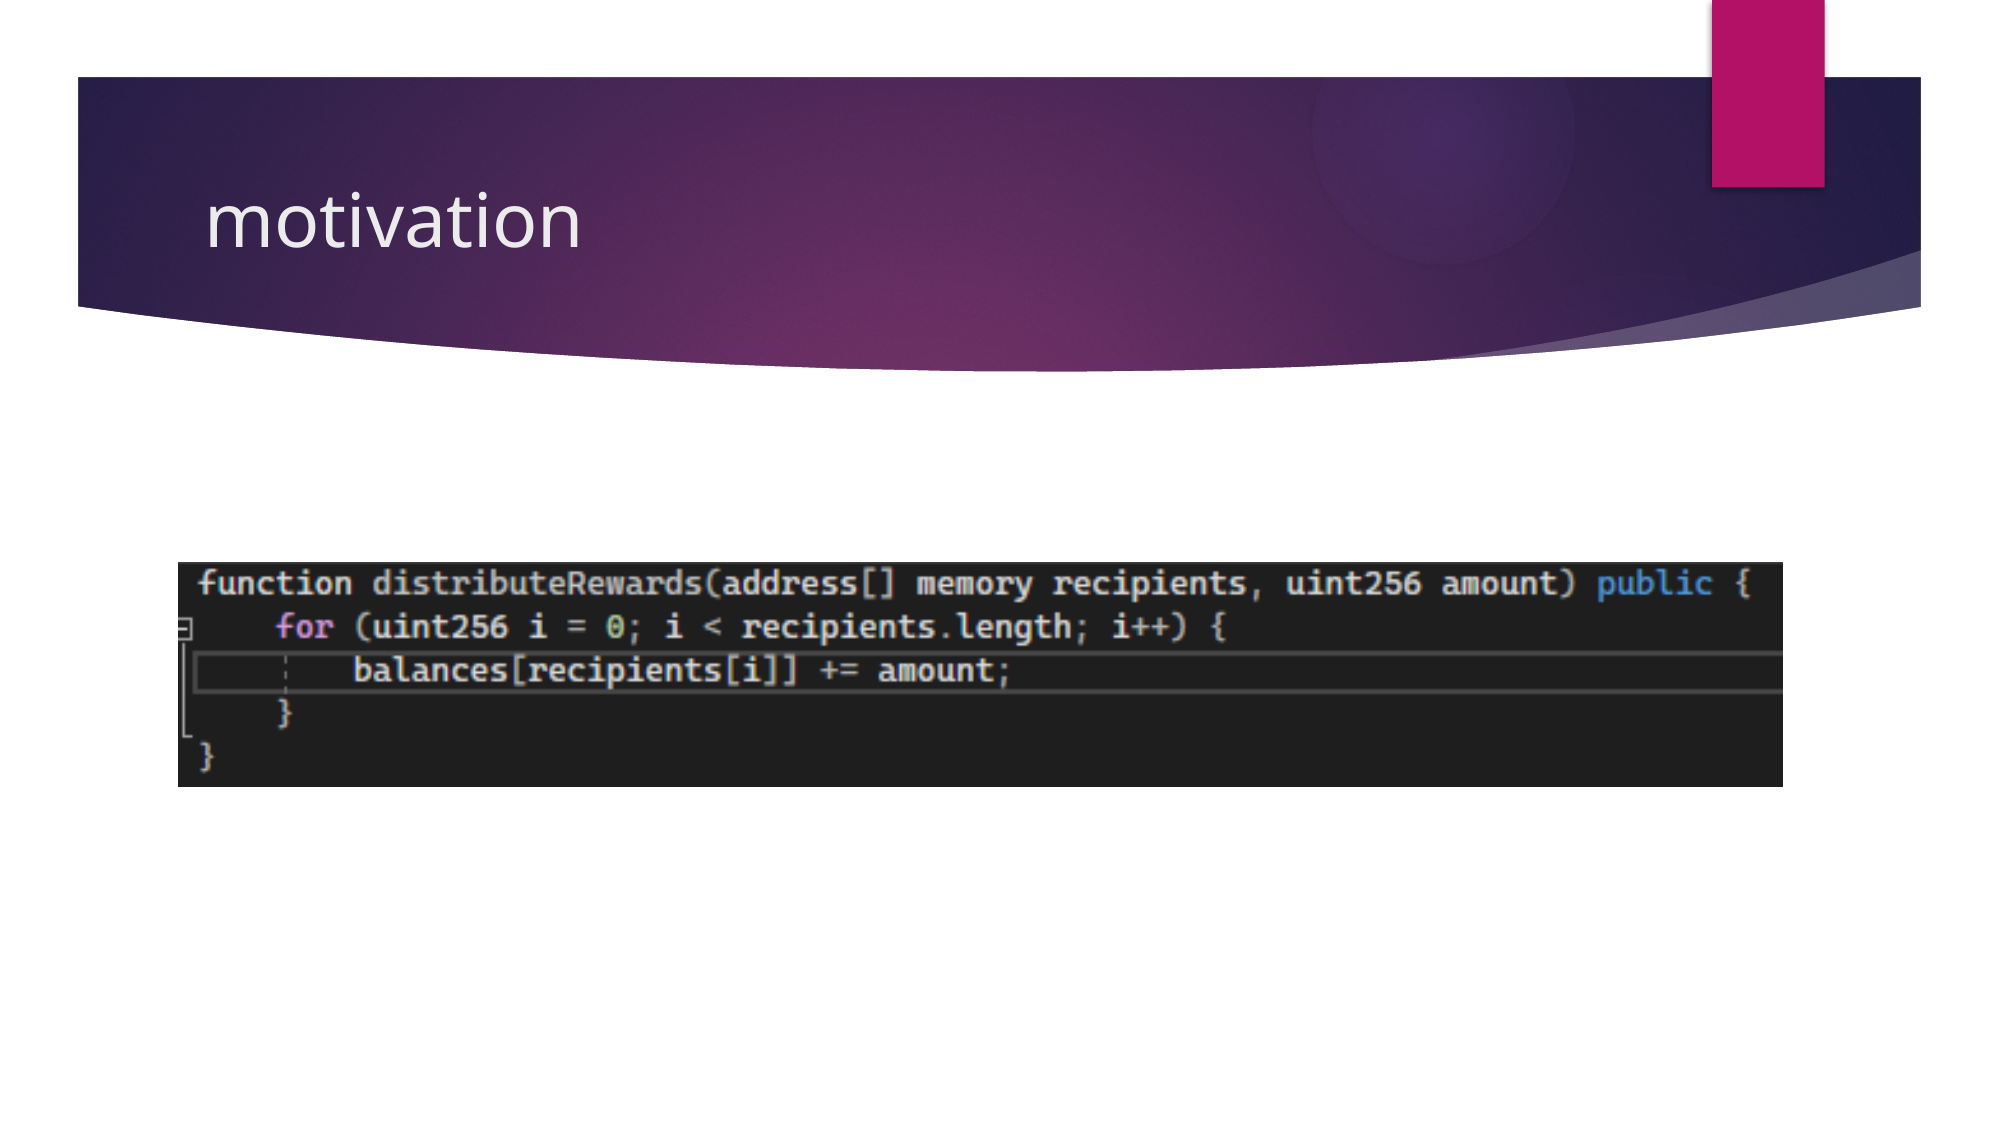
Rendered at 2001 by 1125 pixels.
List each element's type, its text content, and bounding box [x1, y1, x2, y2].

picture [178, 562, 1783, 788]
title motivation [189, 159, 1627, 276]
